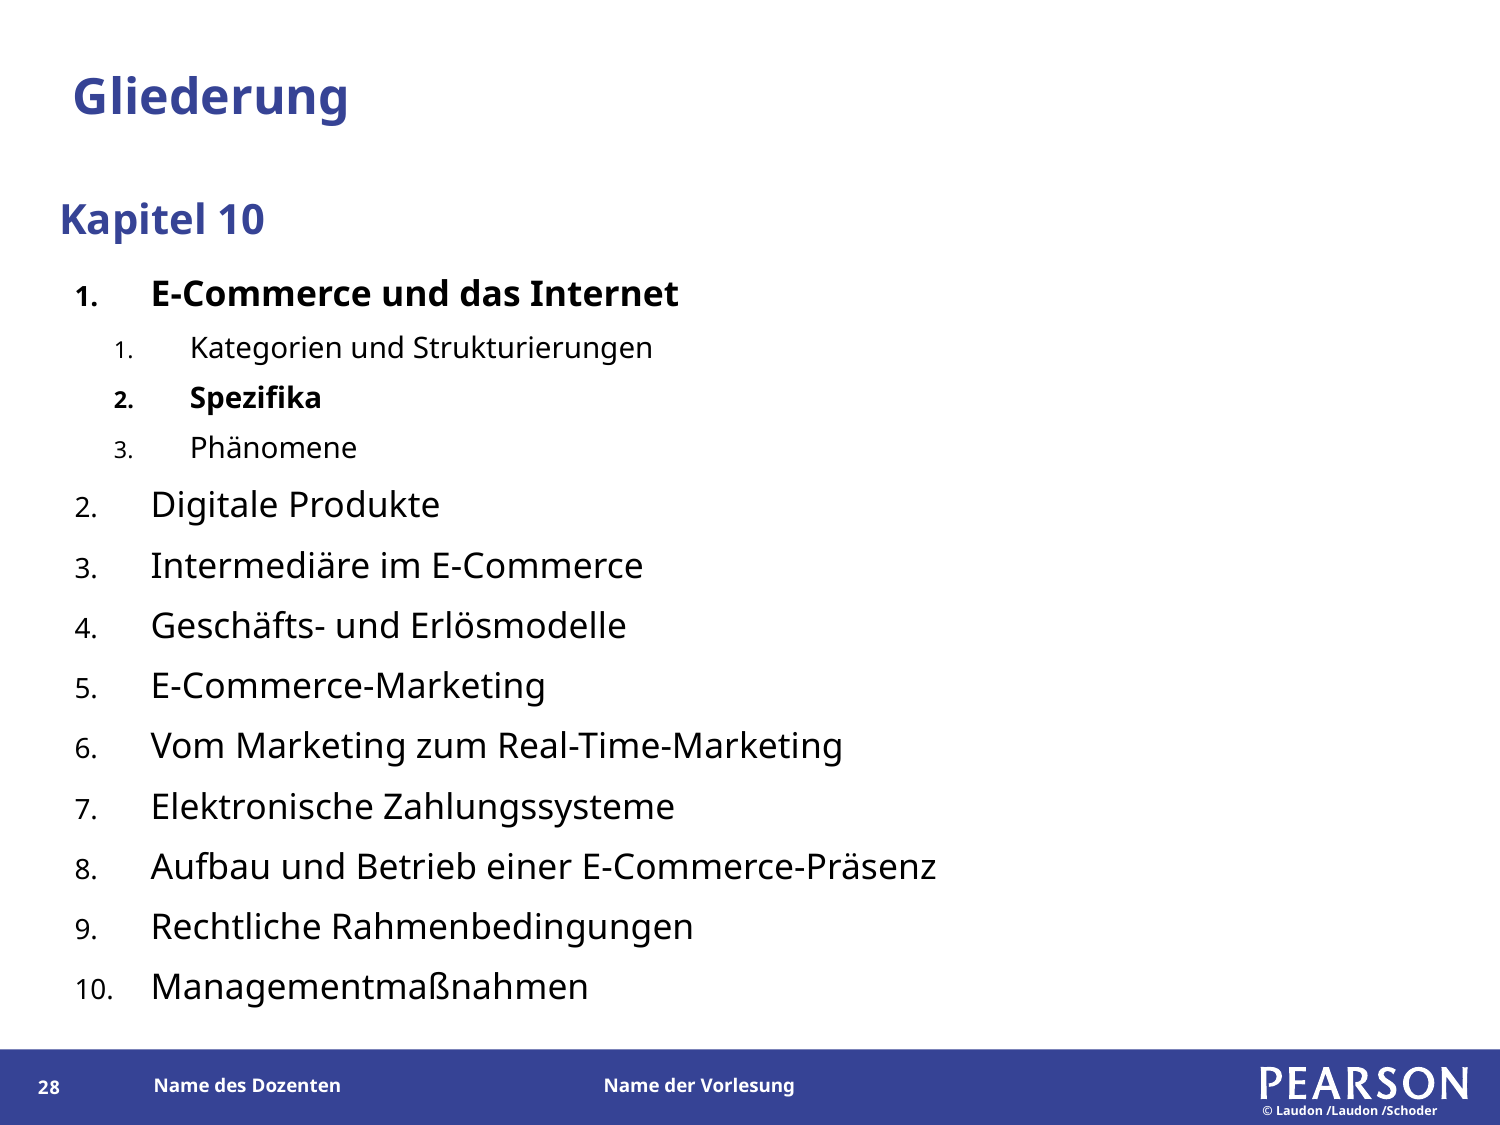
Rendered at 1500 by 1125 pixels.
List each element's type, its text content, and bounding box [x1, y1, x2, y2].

list E-Commerce und das Internet Kategorien und Strukturierungen Spezifika Phänomene Digitale Produkte Intermediäre im E-Commerce Geschäfts- und Erlösmodelle E-Commerce-Marketing Vom Marketing zum Real-Time-Marketing Elektronische Zahlungssysteme Aufbau und Betrieb einer E-Commerce-Präsenz Rechtliche Rahmenbedingungen Managementmaßnahmen [59, 263, 1410, 1017]
subtitle Kapitel 10 [59, 192, 1410, 243]
title Gliederung [59, 64, 1410, 192]
slide_number 27 [22, 1067, 136, 1098]
